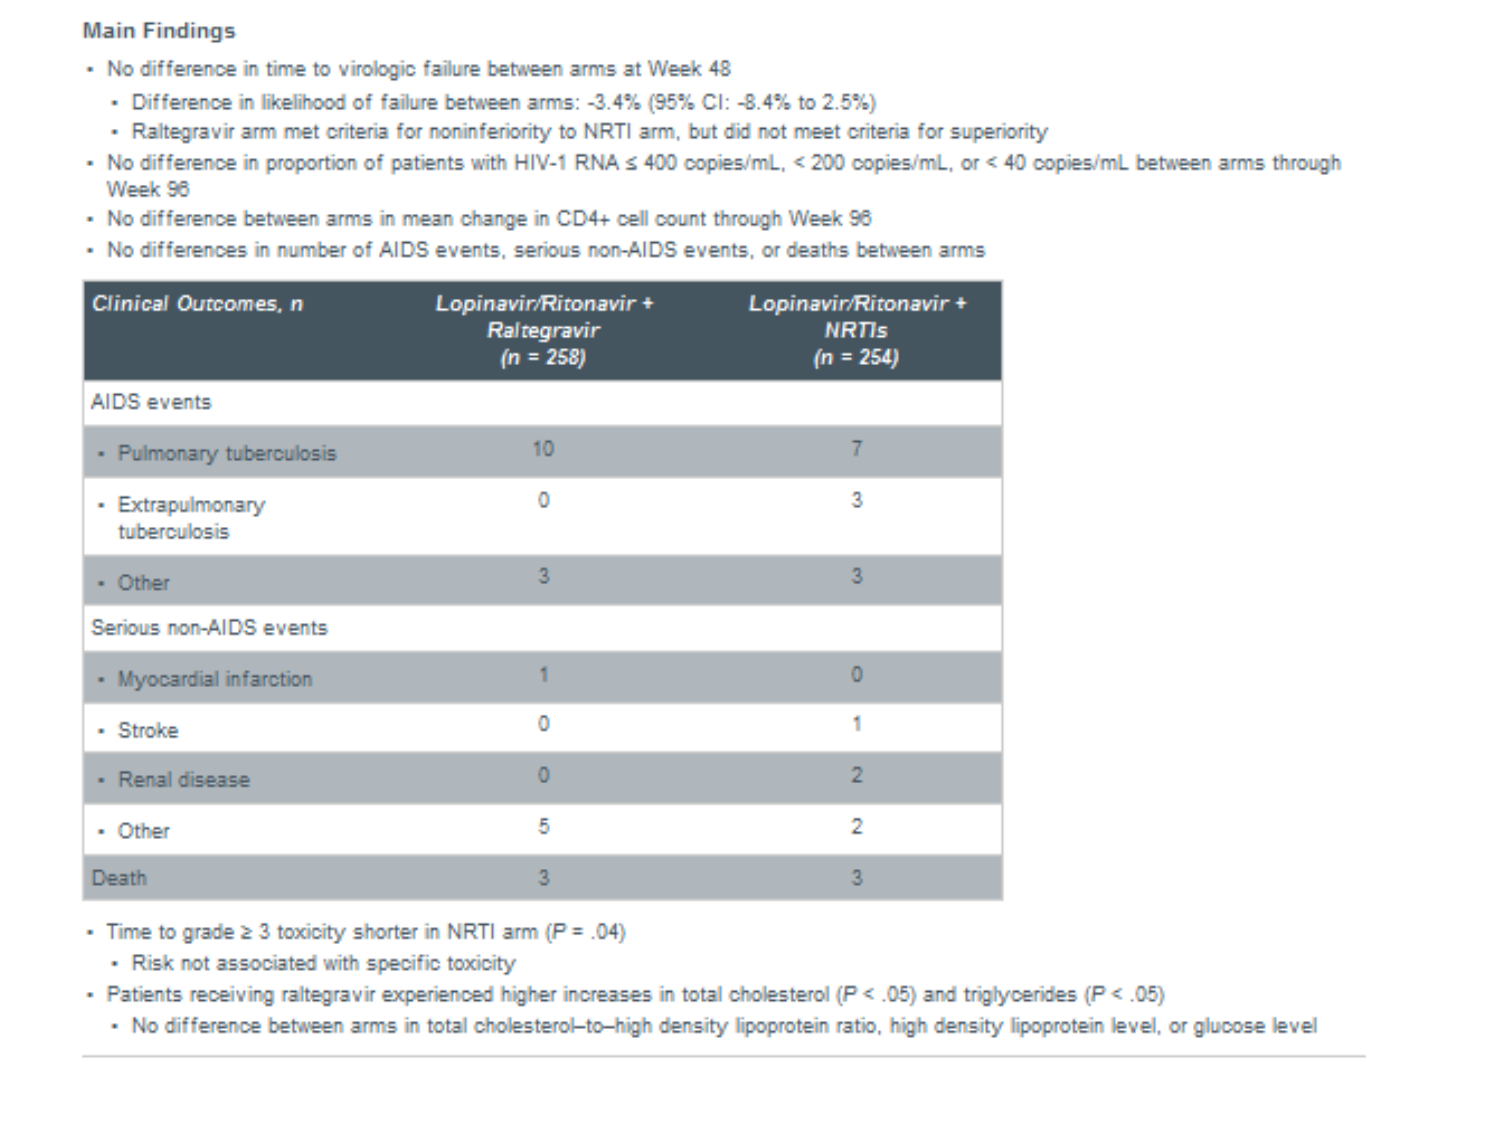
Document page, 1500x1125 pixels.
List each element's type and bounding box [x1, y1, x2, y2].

picture [76, 14, 1371, 1068]
